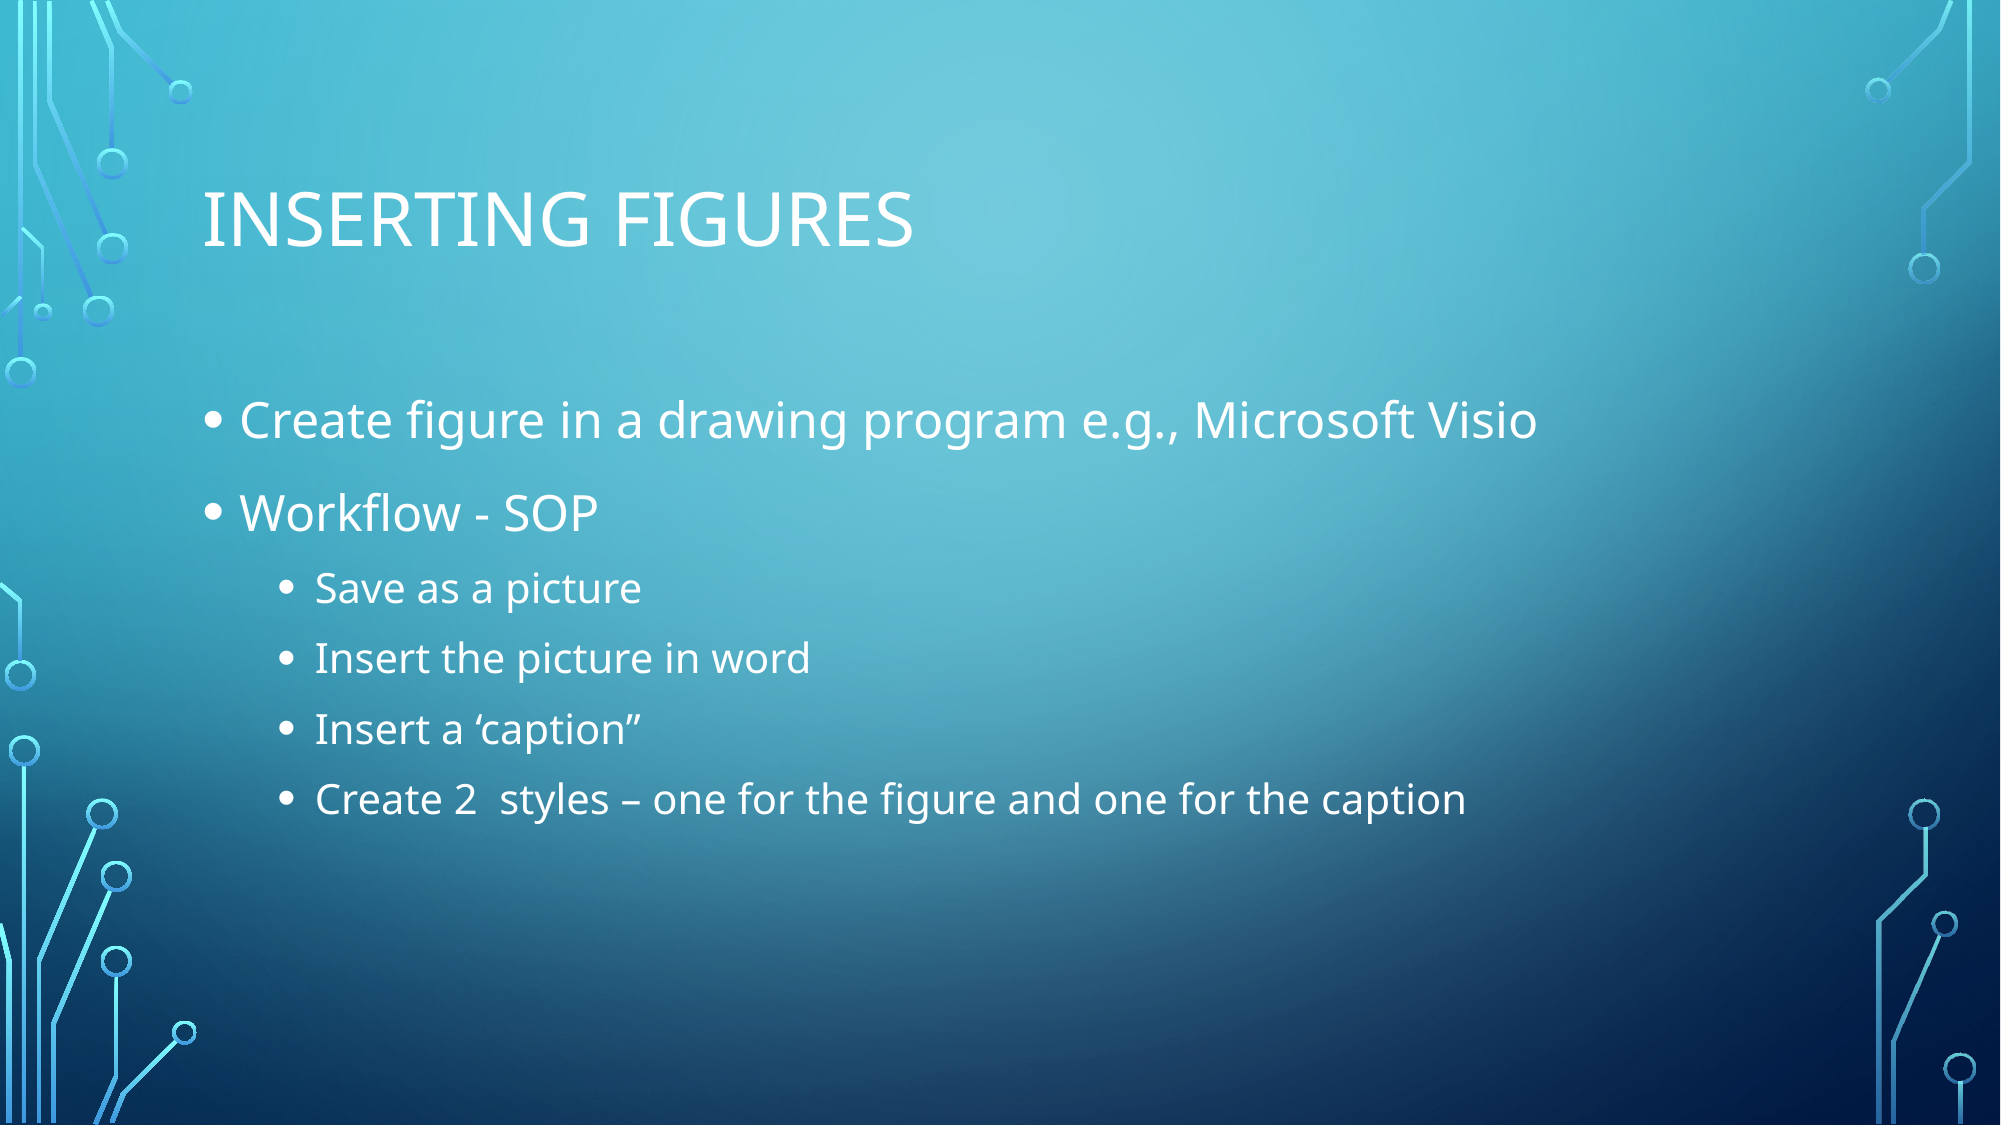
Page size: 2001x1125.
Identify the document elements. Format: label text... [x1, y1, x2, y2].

list Create figure in a drawing program e.g., Microsoft Visio Workflow - SOP Save as a picture Insert the picture in word Insert a ‘caption” Create 2 styles – one for the figure and one for the caption [187, 369, 1813, 950]
title Inserting figures [187, 101, 1813, 344]
